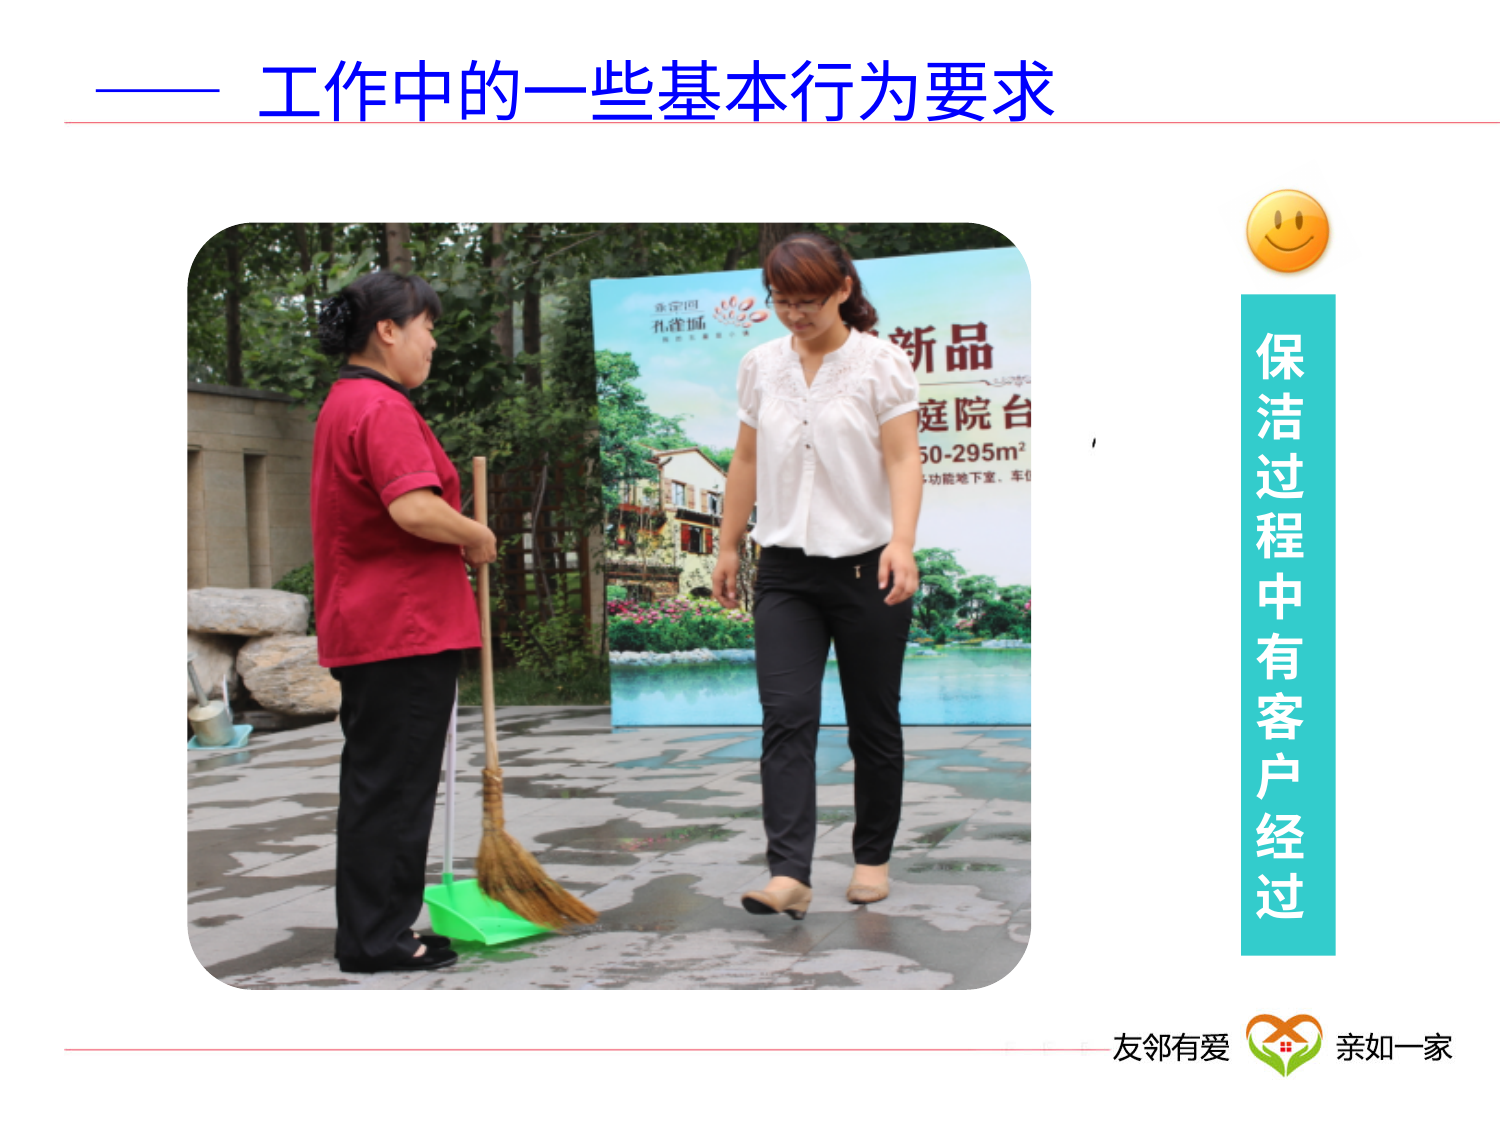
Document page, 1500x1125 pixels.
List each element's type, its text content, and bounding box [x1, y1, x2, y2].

text_box 保洁过程中有客户经过 [1241, 294, 1336, 956]
text_box —— 工作中的一些基本行为要求 [76, 30, 1105, 149]
picture [0, 0, 1500, 1125]
